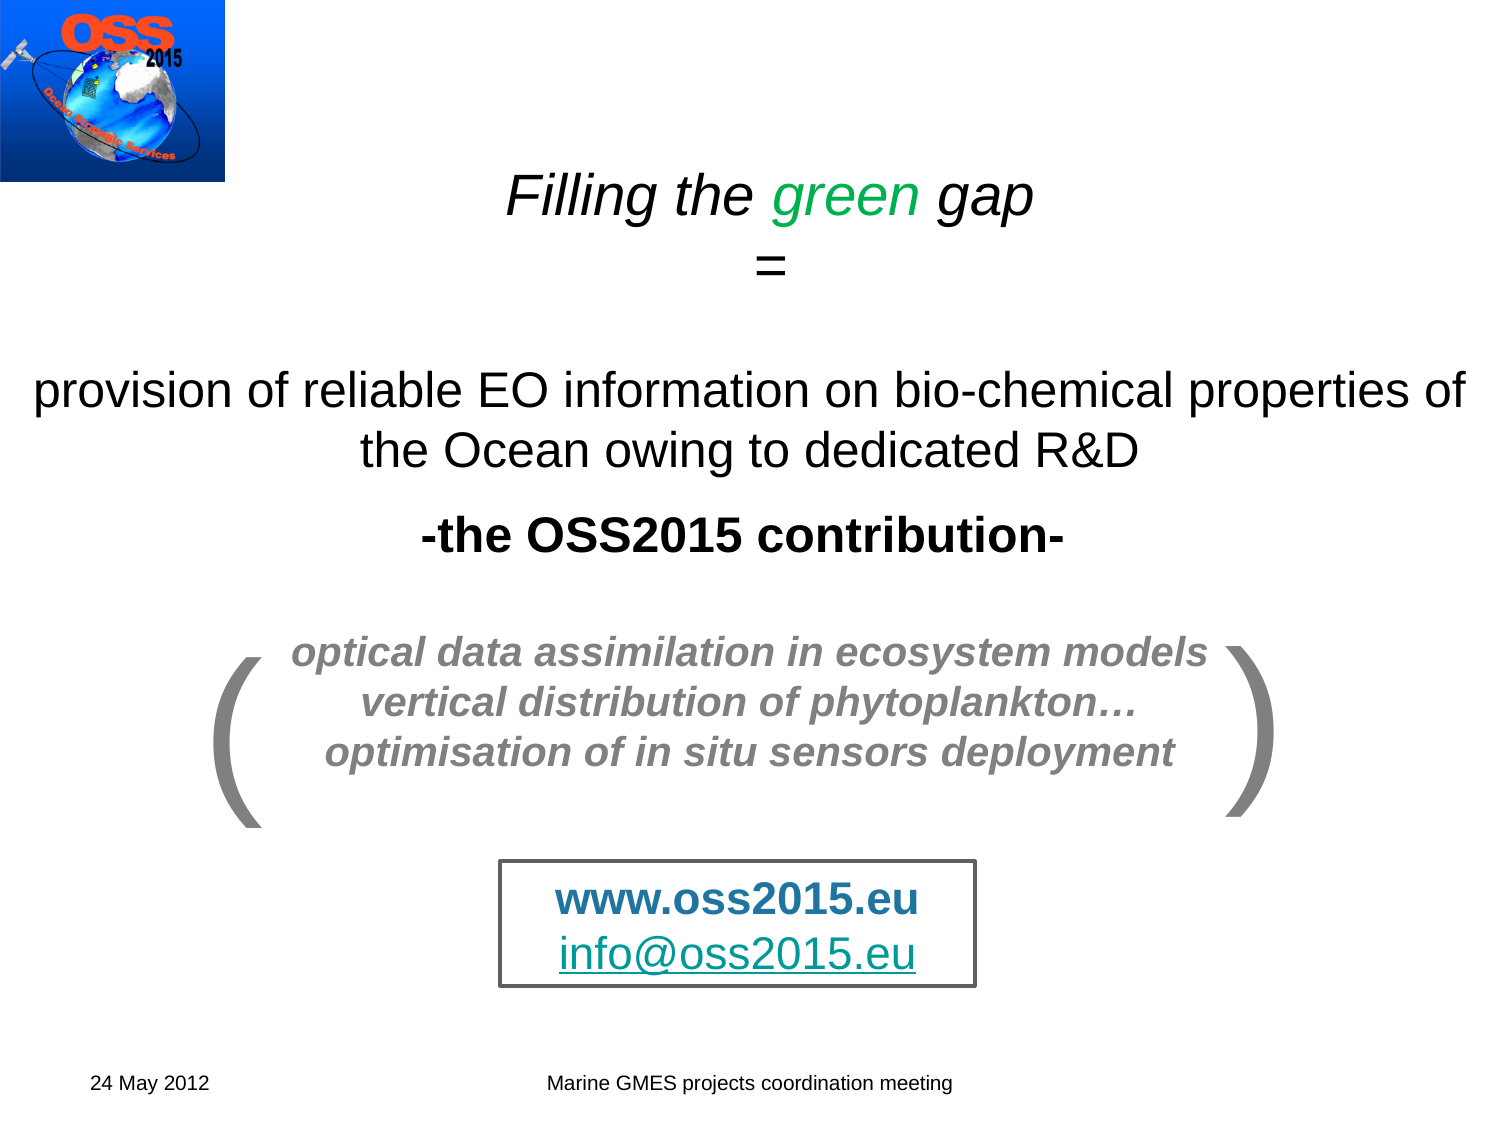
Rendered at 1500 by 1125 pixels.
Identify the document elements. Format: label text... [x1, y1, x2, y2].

text_box Filling the green gap = [490, 149, 1051, 305]
text_box ( [187, 599, 363, 835]
picture [0, 0, 226, 182]
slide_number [75, 1062, 425, 1103]
text_box www.oss2015.eu info@oss2015.eu [500, 861, 975, 986]
text_box provision of reliable EO information on bio-chemical properties of the Ocean owing to dedicated R&D -the OSS2015 contribution- optical data assimilation in ecosystem models vertical distribution of phytoplankton… optimisation of in situ sensors deployment [0, 349, 1500, 783]
text_box ( [1125, 640, 1300, 876]
footer Marine GMES projects coordination meeting [474, 1062, 1025, 1103]
